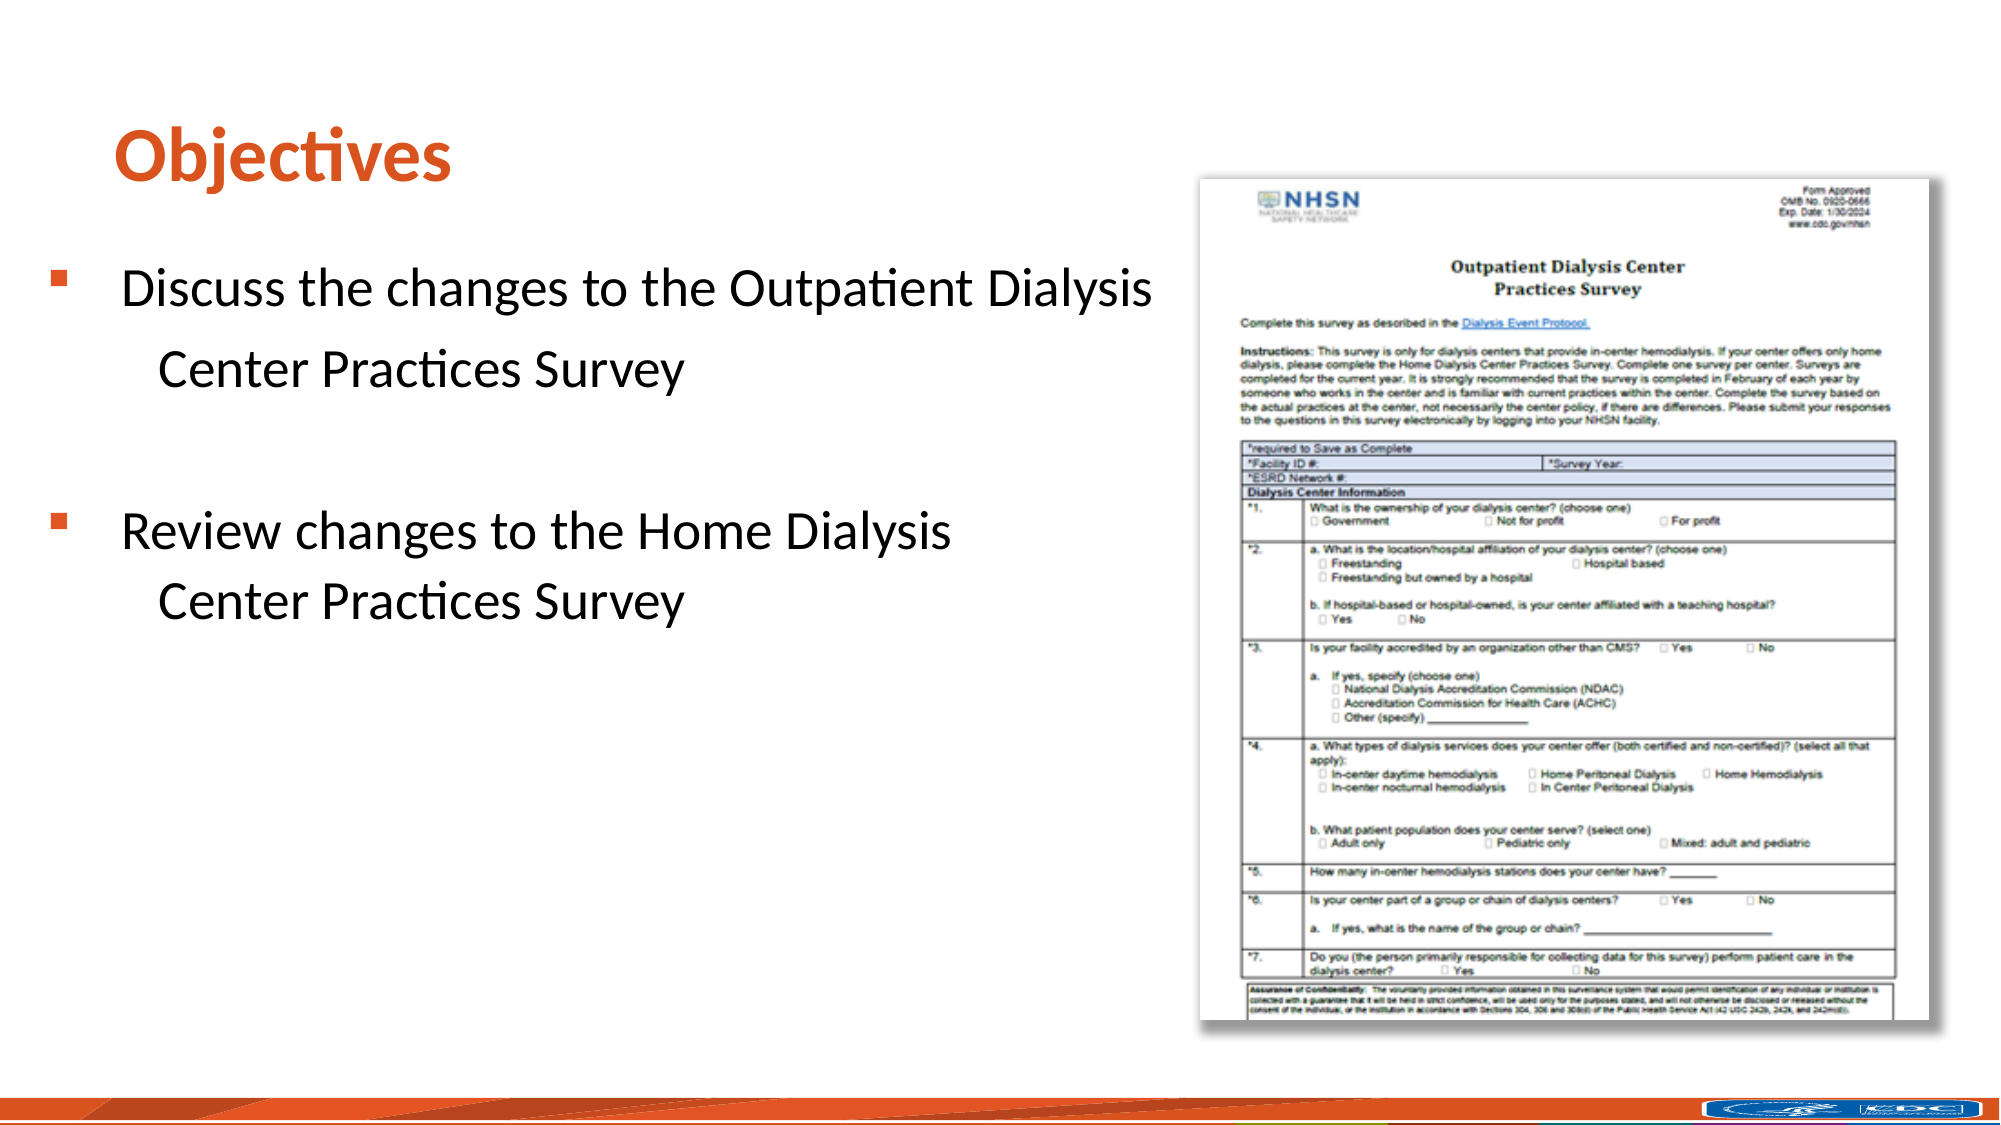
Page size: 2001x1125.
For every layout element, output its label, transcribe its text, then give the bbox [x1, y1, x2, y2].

title Objectives [99, 16, 1900, 205]
list Discuss the changes to the Outpatient Dialysis Center Practices Survey Review changes to the Home Dialysis Center Practices Survey [31, 251, 1193, 983]
picture [1200, 179, 1929, 1020]
